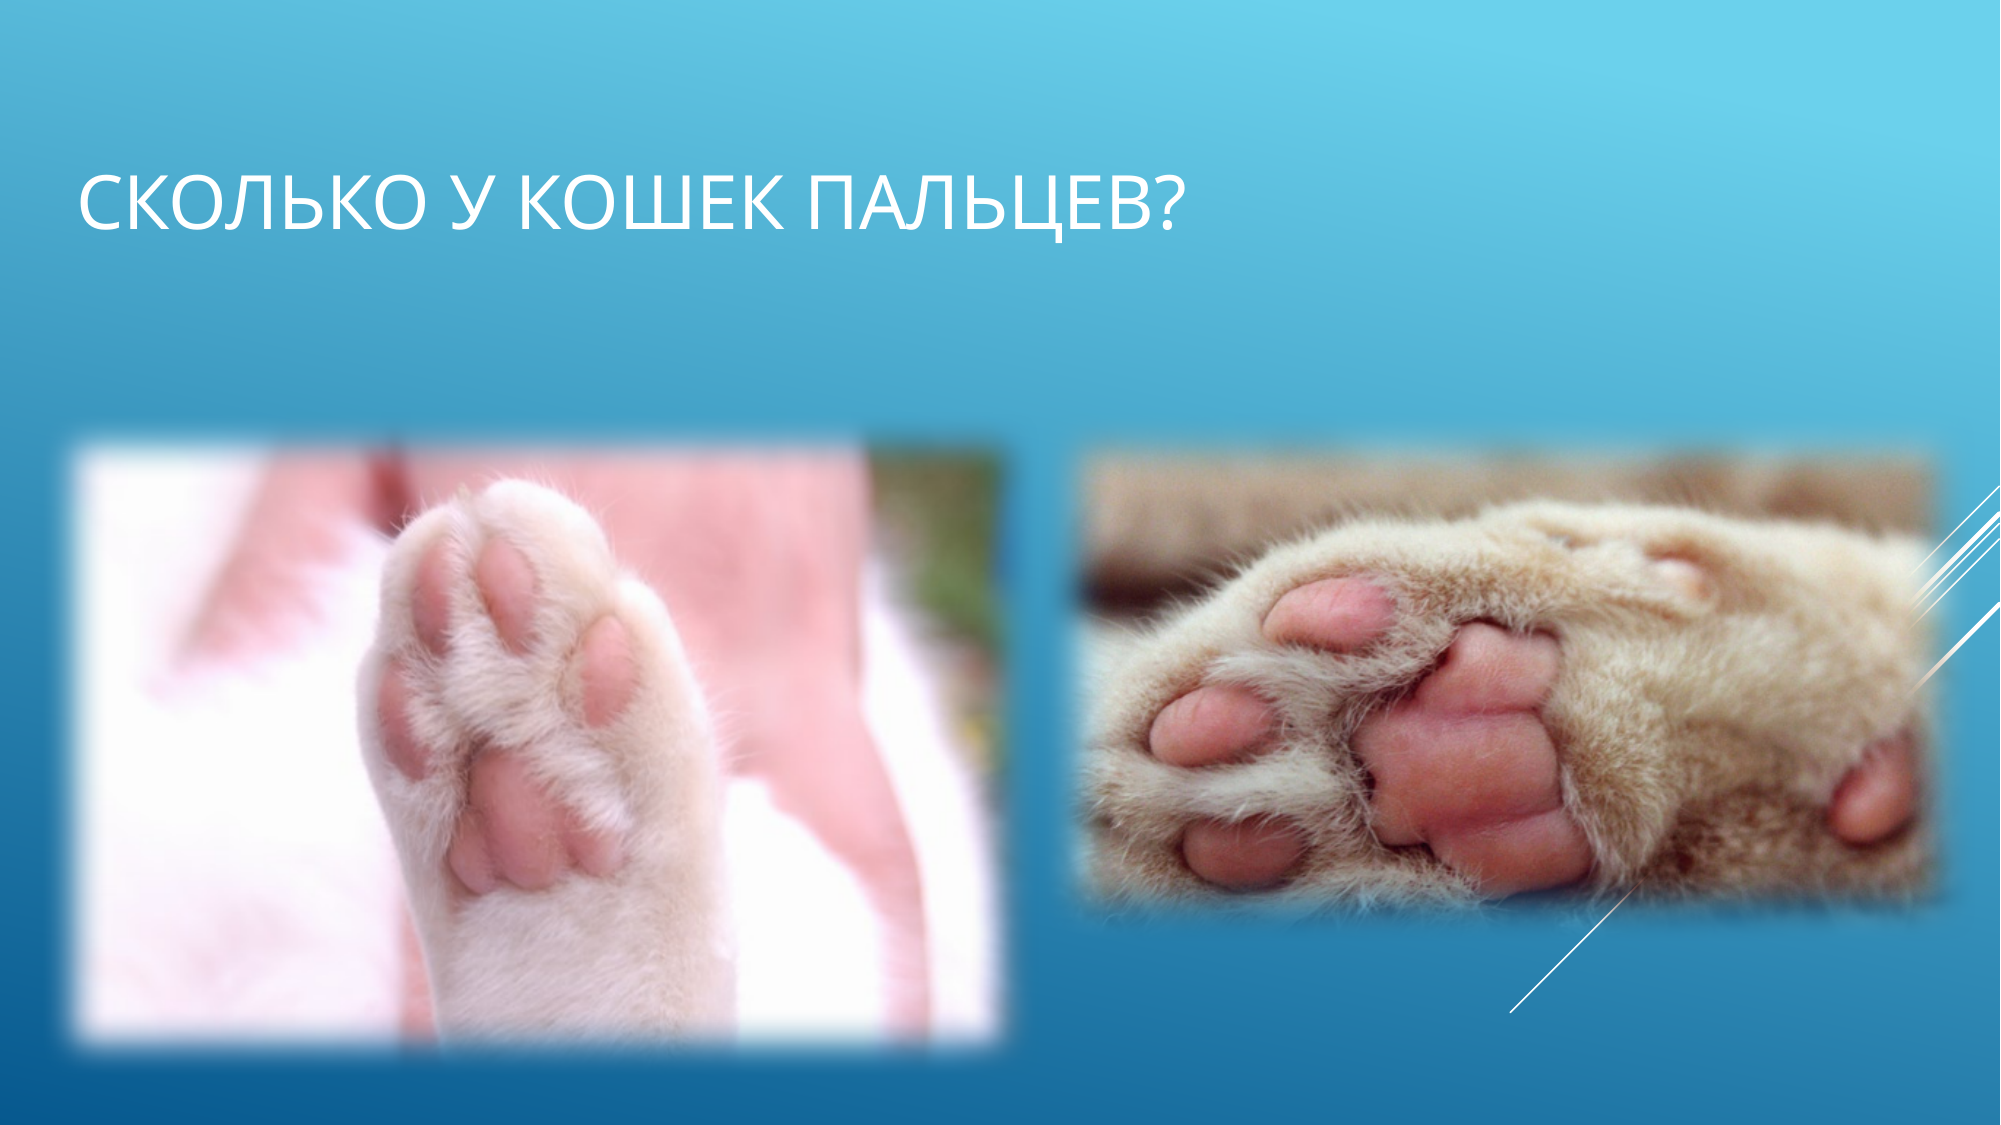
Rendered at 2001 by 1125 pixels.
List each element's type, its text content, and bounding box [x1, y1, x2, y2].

picture [40, 412, 1977, 1079]
title Сколько у кошек пальцев? [61, 75, 1462, 323]
